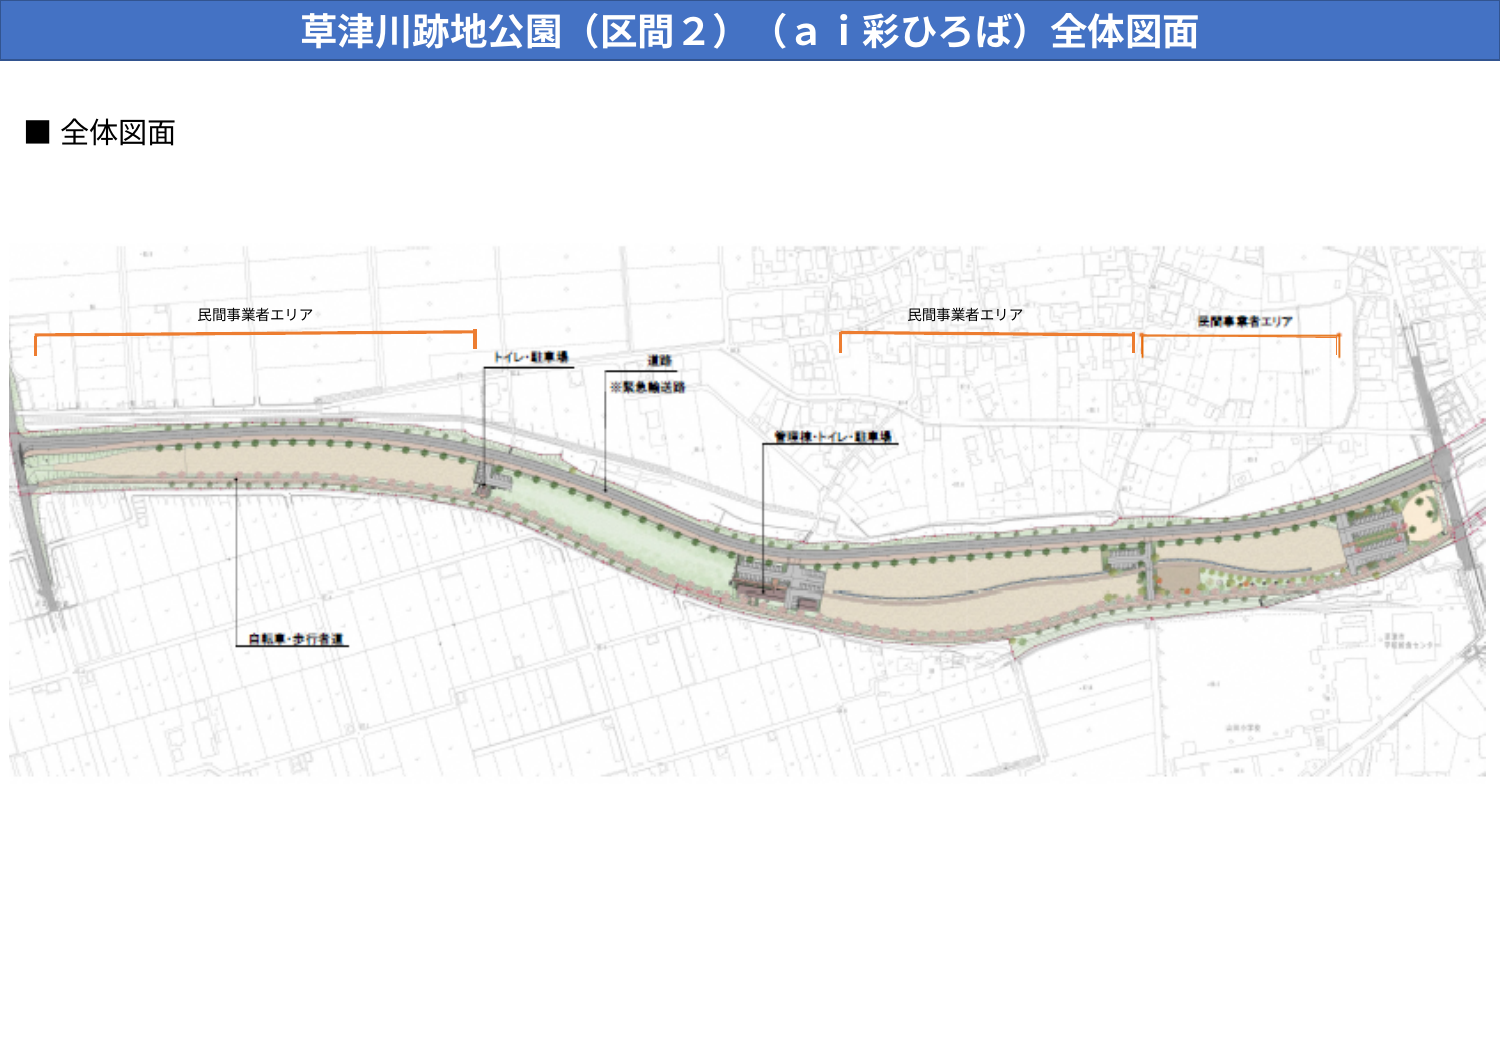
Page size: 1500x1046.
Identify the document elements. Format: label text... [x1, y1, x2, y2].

text_box ■全体図面 [9, 107, 606, 158]
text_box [34, 331, 474, 335]
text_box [1142, 334, 1336, 338]
text_box 草津川跡地公園（区間２）（ａｉ彩ひろば）全体図面 [0, 0, 1500, 61]
picture [9, 243, 1486, 784]
